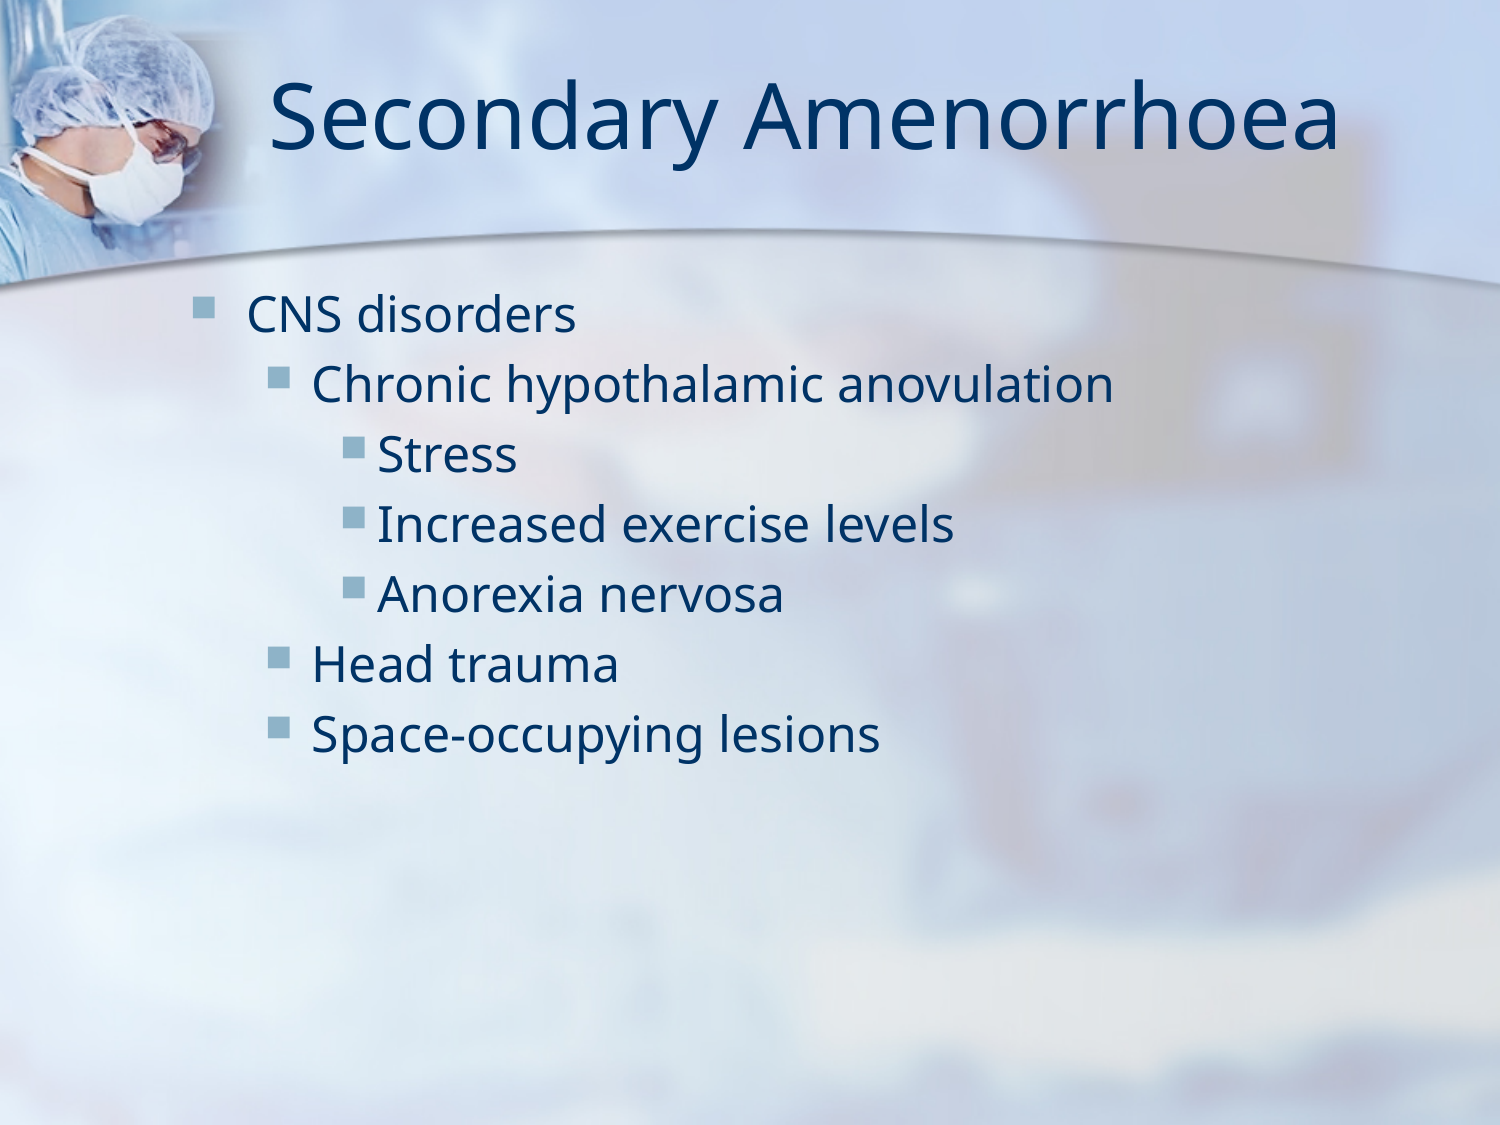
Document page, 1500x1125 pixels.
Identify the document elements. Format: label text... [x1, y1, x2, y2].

title Secondary Amenorrhoea [199, 24, 1413, 201]
list CNS disorders Chronic hypothalamic anovulation Stress Increased exercise levels Anorexia nervosa Head trauma Space-occupying lesions [174, 274, 1451, 951]
picture [0, 0, 1500, 1125]
